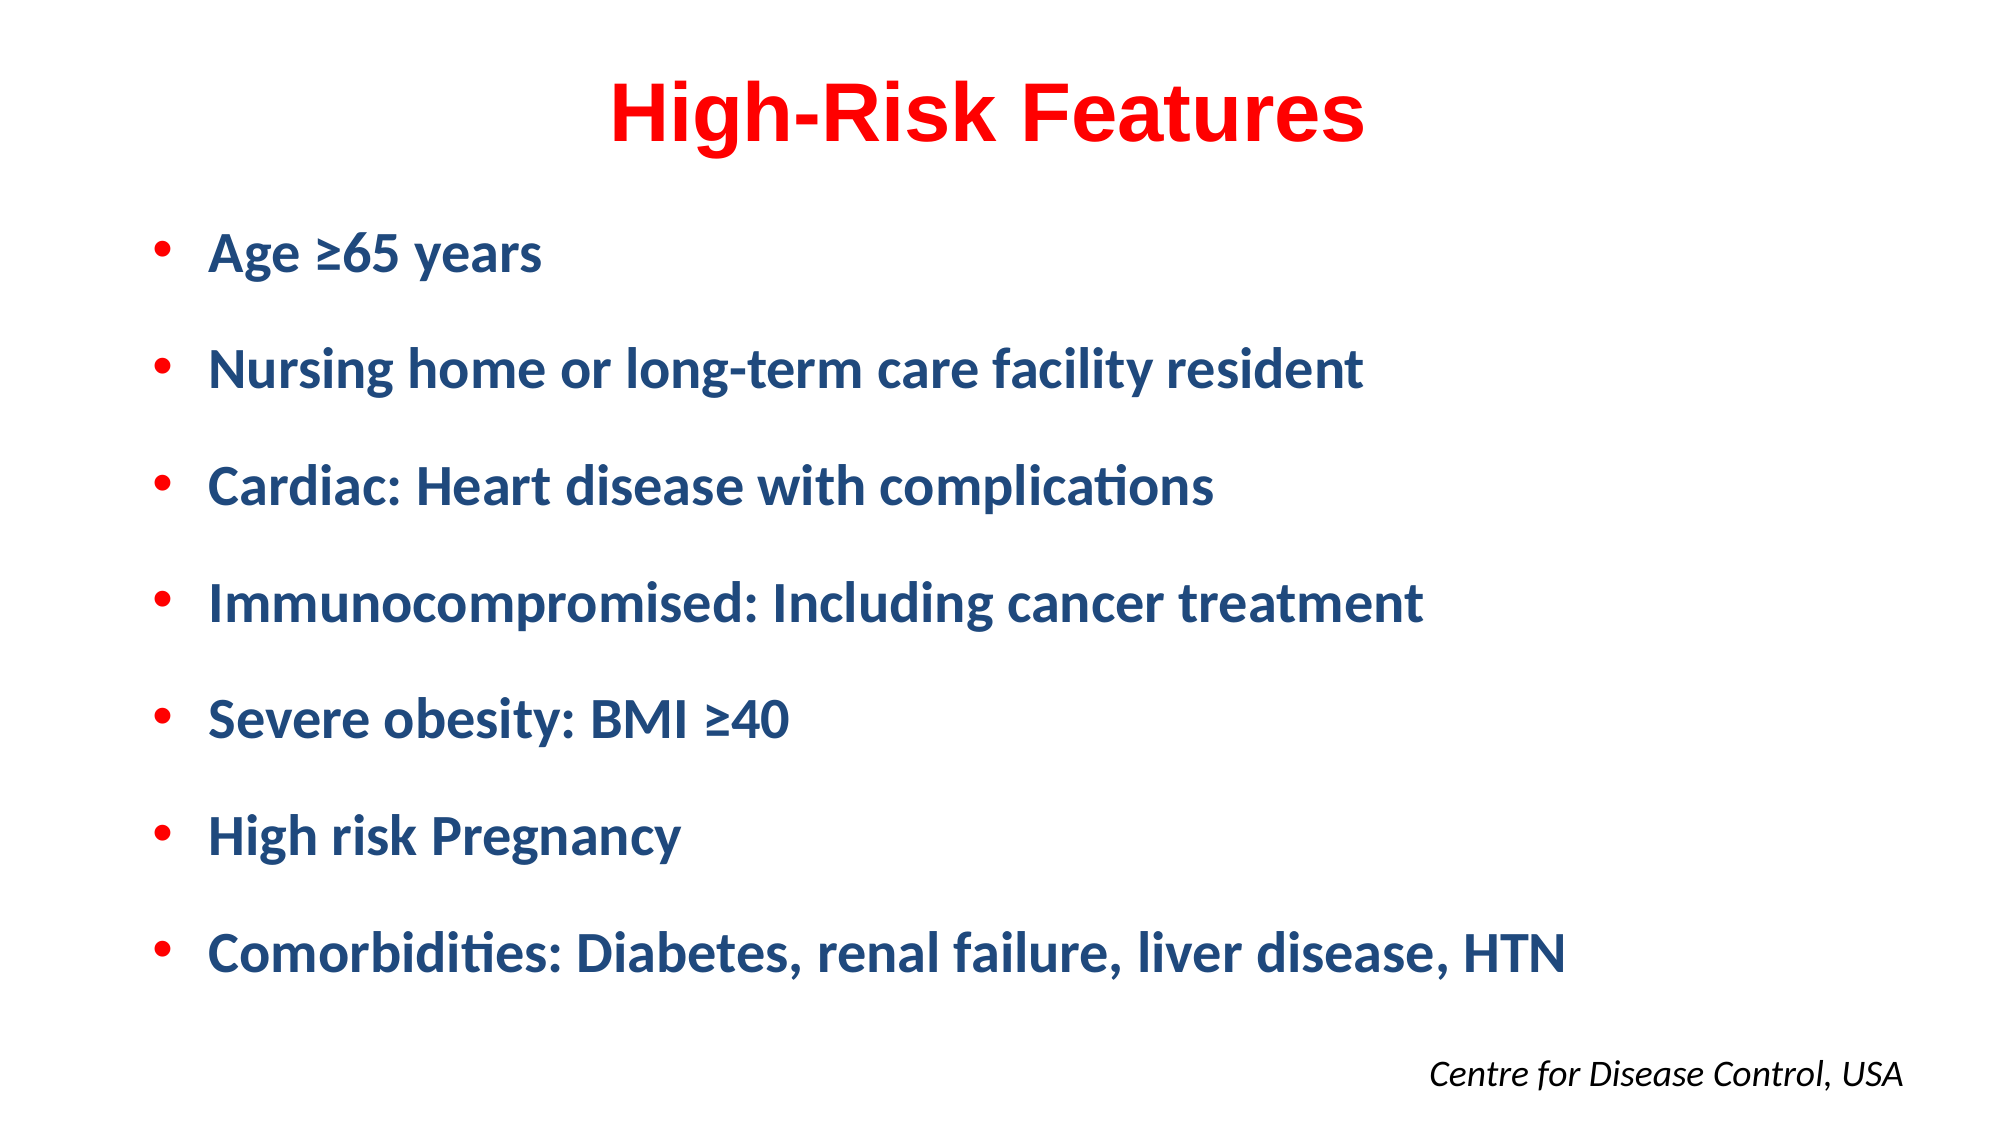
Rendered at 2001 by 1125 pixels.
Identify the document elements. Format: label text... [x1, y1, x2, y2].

text_box Centre for Disease Control, USA [1414, 1042, 1953, 1102]
list Age ≥65 years Nursing home or long-term care facility resident Cardiac: Heart disease with complications Immunocompromised: Including cancer treatment Severe obesity: BMI ≥40 High risk Pregnancy Comorbidities: Diabetes, renal failure, liver disease, HTN [137, 171, 1863, 859]
title High-Risk Features [137, 10, 1863, 171]
